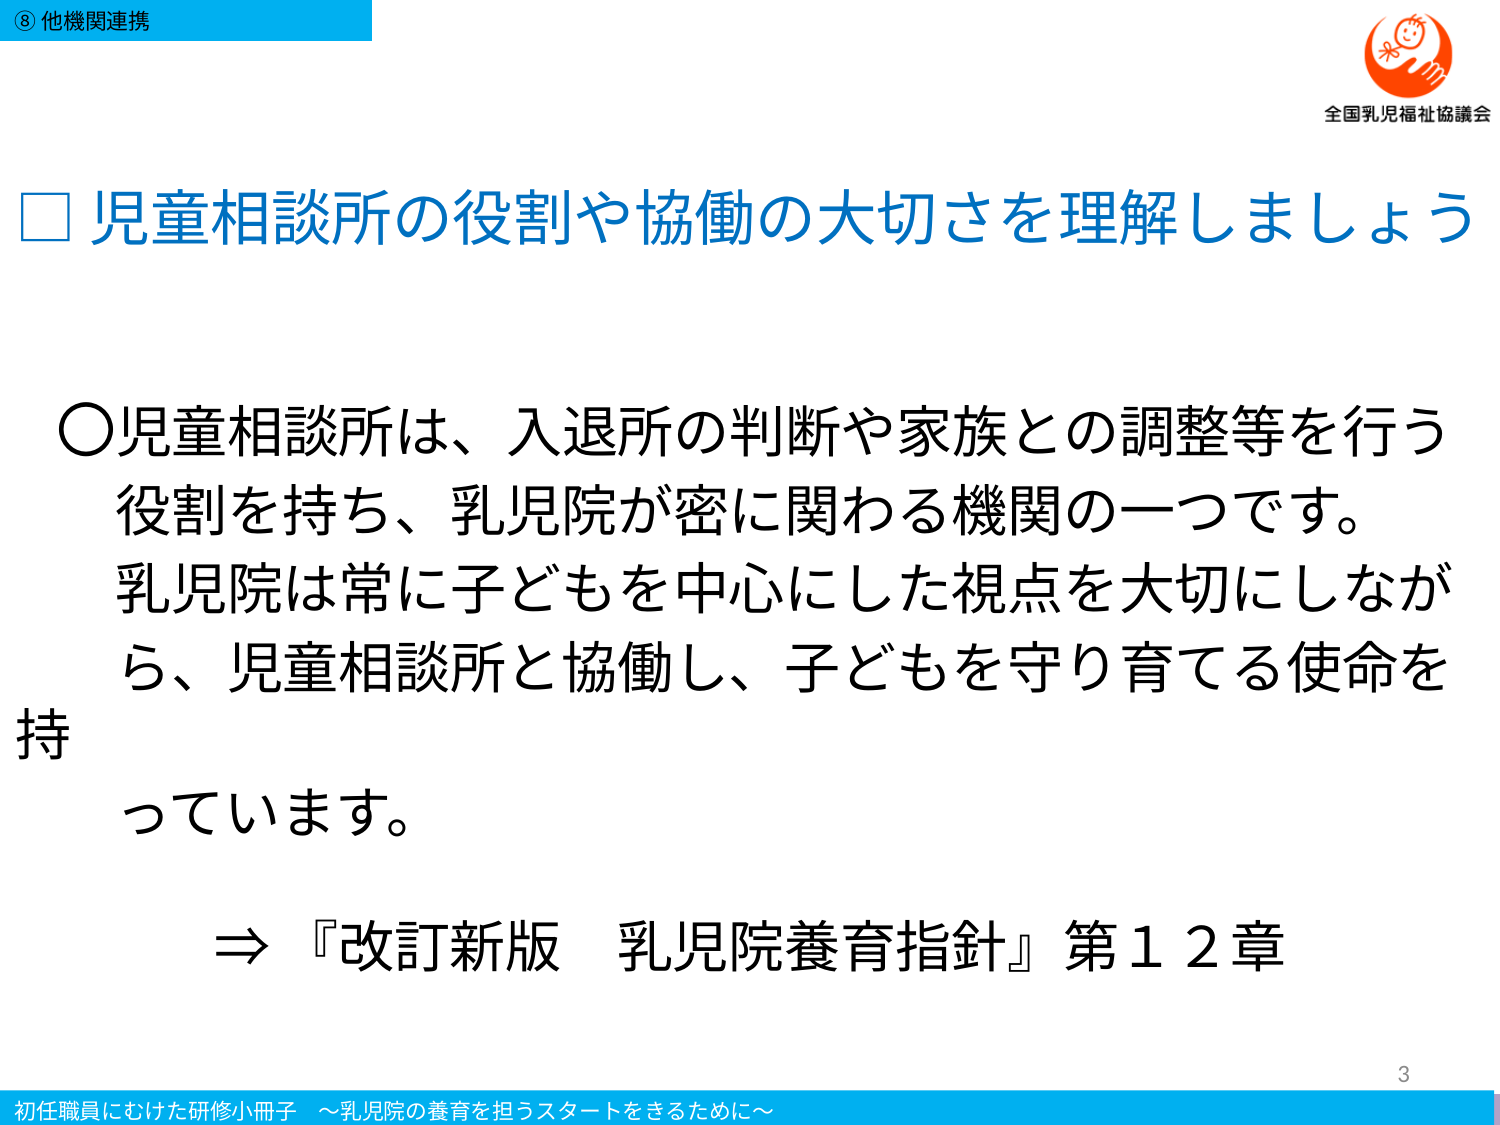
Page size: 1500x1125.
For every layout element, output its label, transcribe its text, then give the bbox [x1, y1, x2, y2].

text_box 〇児童相談所は、入退所の判断や家族との調整等を行う 役割を持ち、乳児院が密に関わる機関の一つです。 乳児院は常に子どもを中心にした視点を大切にしなが ら、児童相談所と協働し、子どもを守り育てる使命を持 っています。 ⇒『改訂新版 乳児院養育指針』第１２章 [0, 385, 1500, 1093]
slide_number 3 [1074, 1042, 1425, 1103]
picture [1322, 9, 1495, 126]
list □児童相談所の役割や協働の大切さを理解しましょう [0, 172, 1500, 279]
